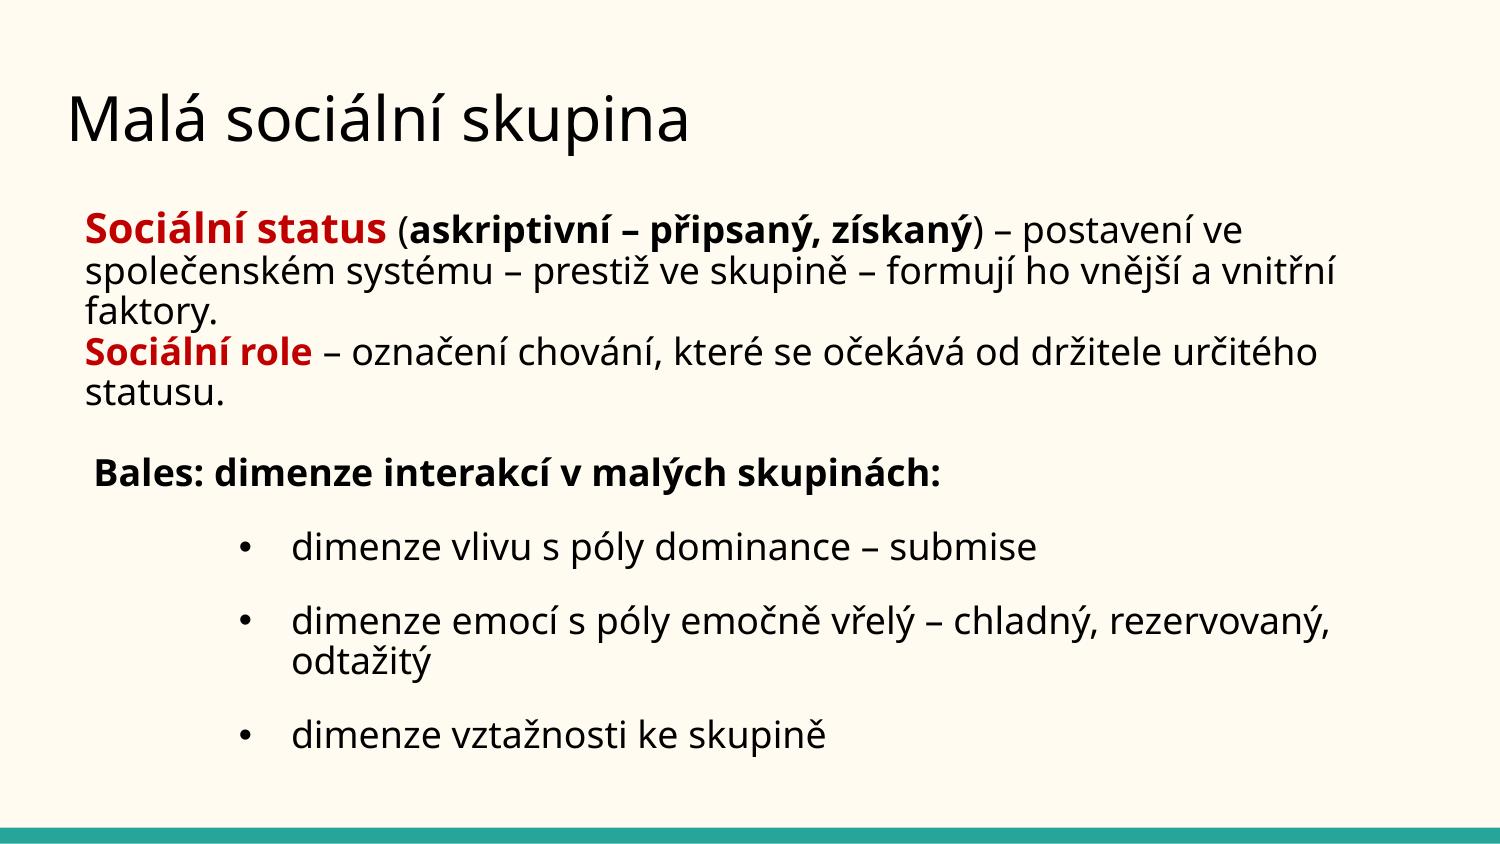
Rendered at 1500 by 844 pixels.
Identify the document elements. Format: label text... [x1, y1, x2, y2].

list Sociální status (askriptivní – připsaný, získaný) – postavení ve společenském systému – prestiž ve skupině – formují ho vnější a vnitřní faktory. Sociální role – označení chování, které se očekává od držitele určitého statusu. Bales: dimenze interakcí v malých skupinách: dimenze vlivu s póly dominance – submise dimenze emocí s póly emočně vřelý – chladný, rezervovaný, odtažitý dimenze vztažnosti ke skupině [51, 192, 1449, 750]
title Malá sociální skupina [51, 72, 1449, 174]
